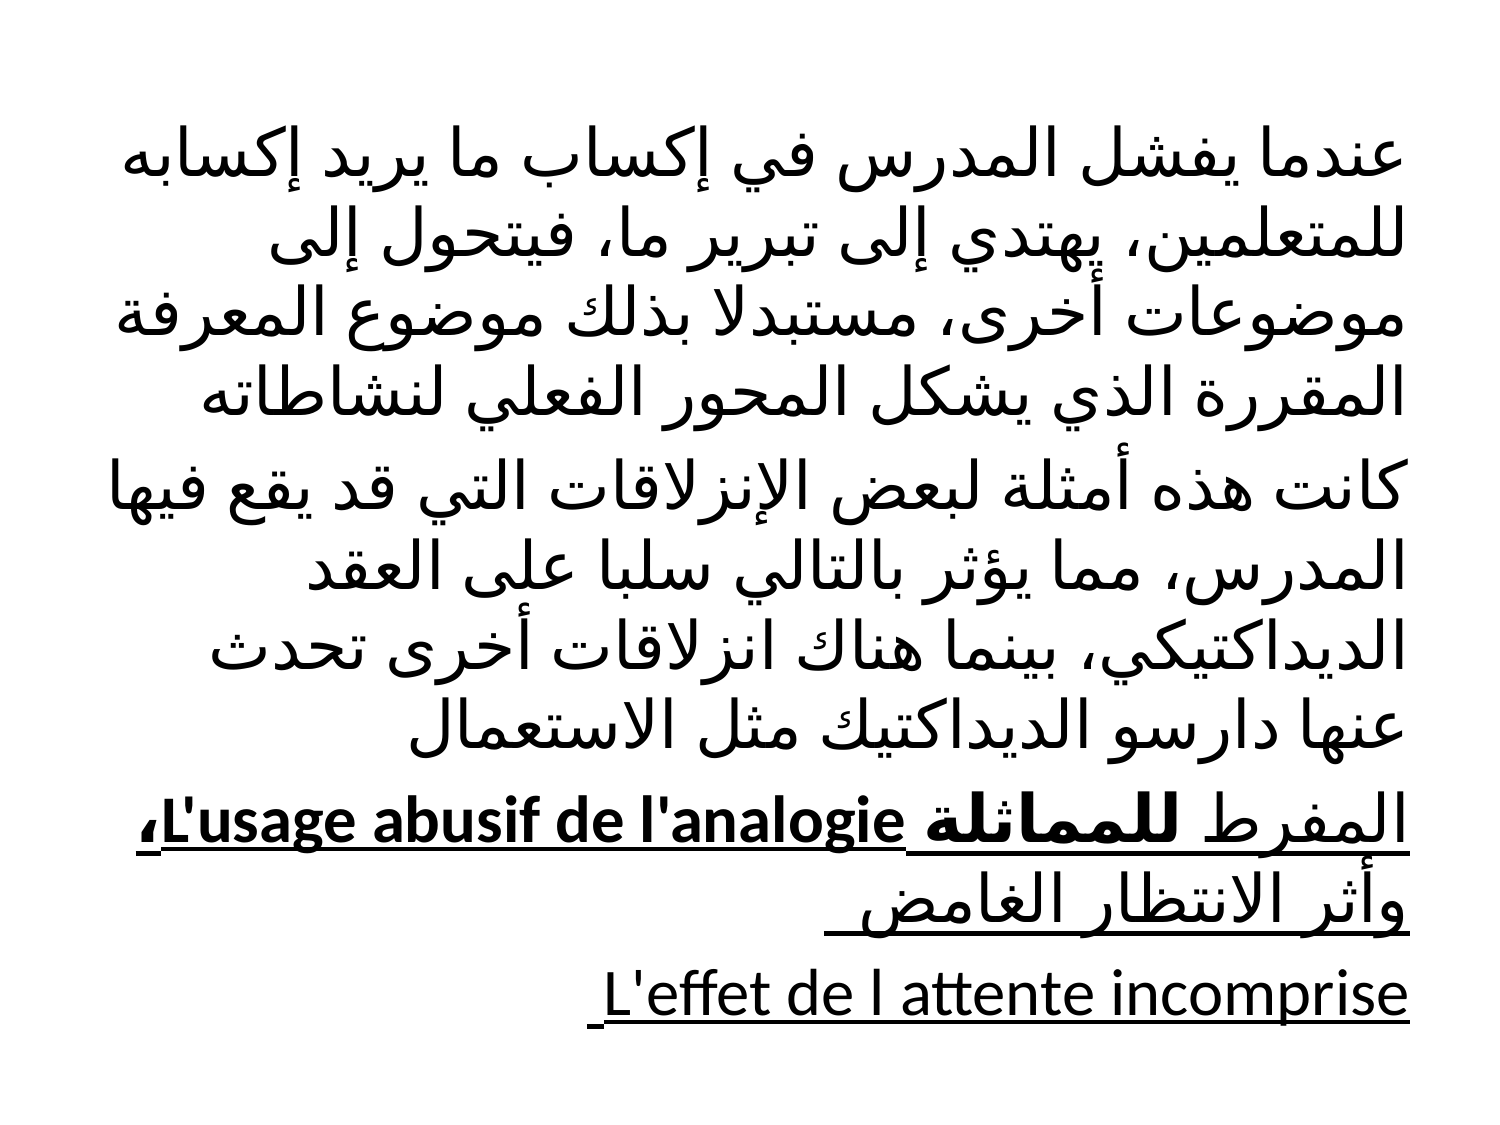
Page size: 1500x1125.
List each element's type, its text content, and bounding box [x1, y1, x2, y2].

list عندما يفشل المدرس في إكساب ما يريد إكسابه للمتعلمين، يهتدي إلى تبرير ما، فيتحول إلى موضوعات أخرى، مستبدلا بذلك موضوع المعرفة المقررة الذي يشكل المحور الفعلي لنشاطاته كانت هذه أمثلة لبعض الإنزلاقات التي قد يقع فيها المدرس، مما يؤثر بالتالي سلبا على العقد الديداكتيكي، بينما هناك انزلاقات أخرى تحدث عنها دارسو الديداكتيك مثل الاستعمال المفرط للمماثلة L'usage abusif de l'analogie، وأثر الانتظار الغامض L'effet de l attente incomprise [75, 101, 1425, 1005]
